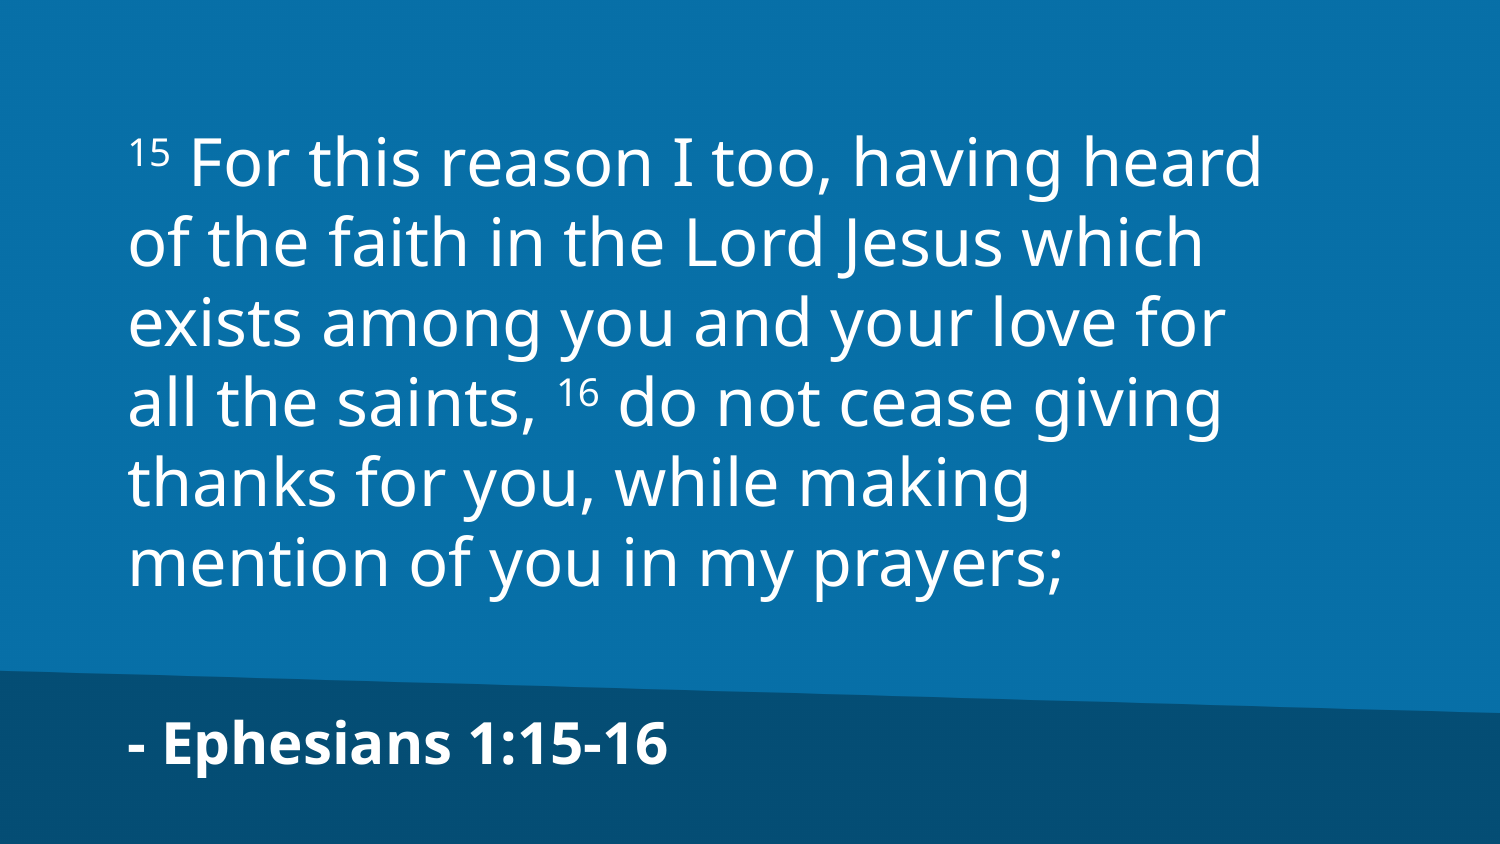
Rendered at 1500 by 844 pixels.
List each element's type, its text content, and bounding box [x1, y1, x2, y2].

list - Ephesians 1:15-16 [112, 703, 1388, 779]
list 15 For this reason I too, having heard of the faith in the Lord Jesus which exists among you and your love for all the saints, 16 do not cease giving thanks for you, while making mention of you in my prayers; [112, 57, 1303, 663]
picture [0, 0, 1500, 712]
